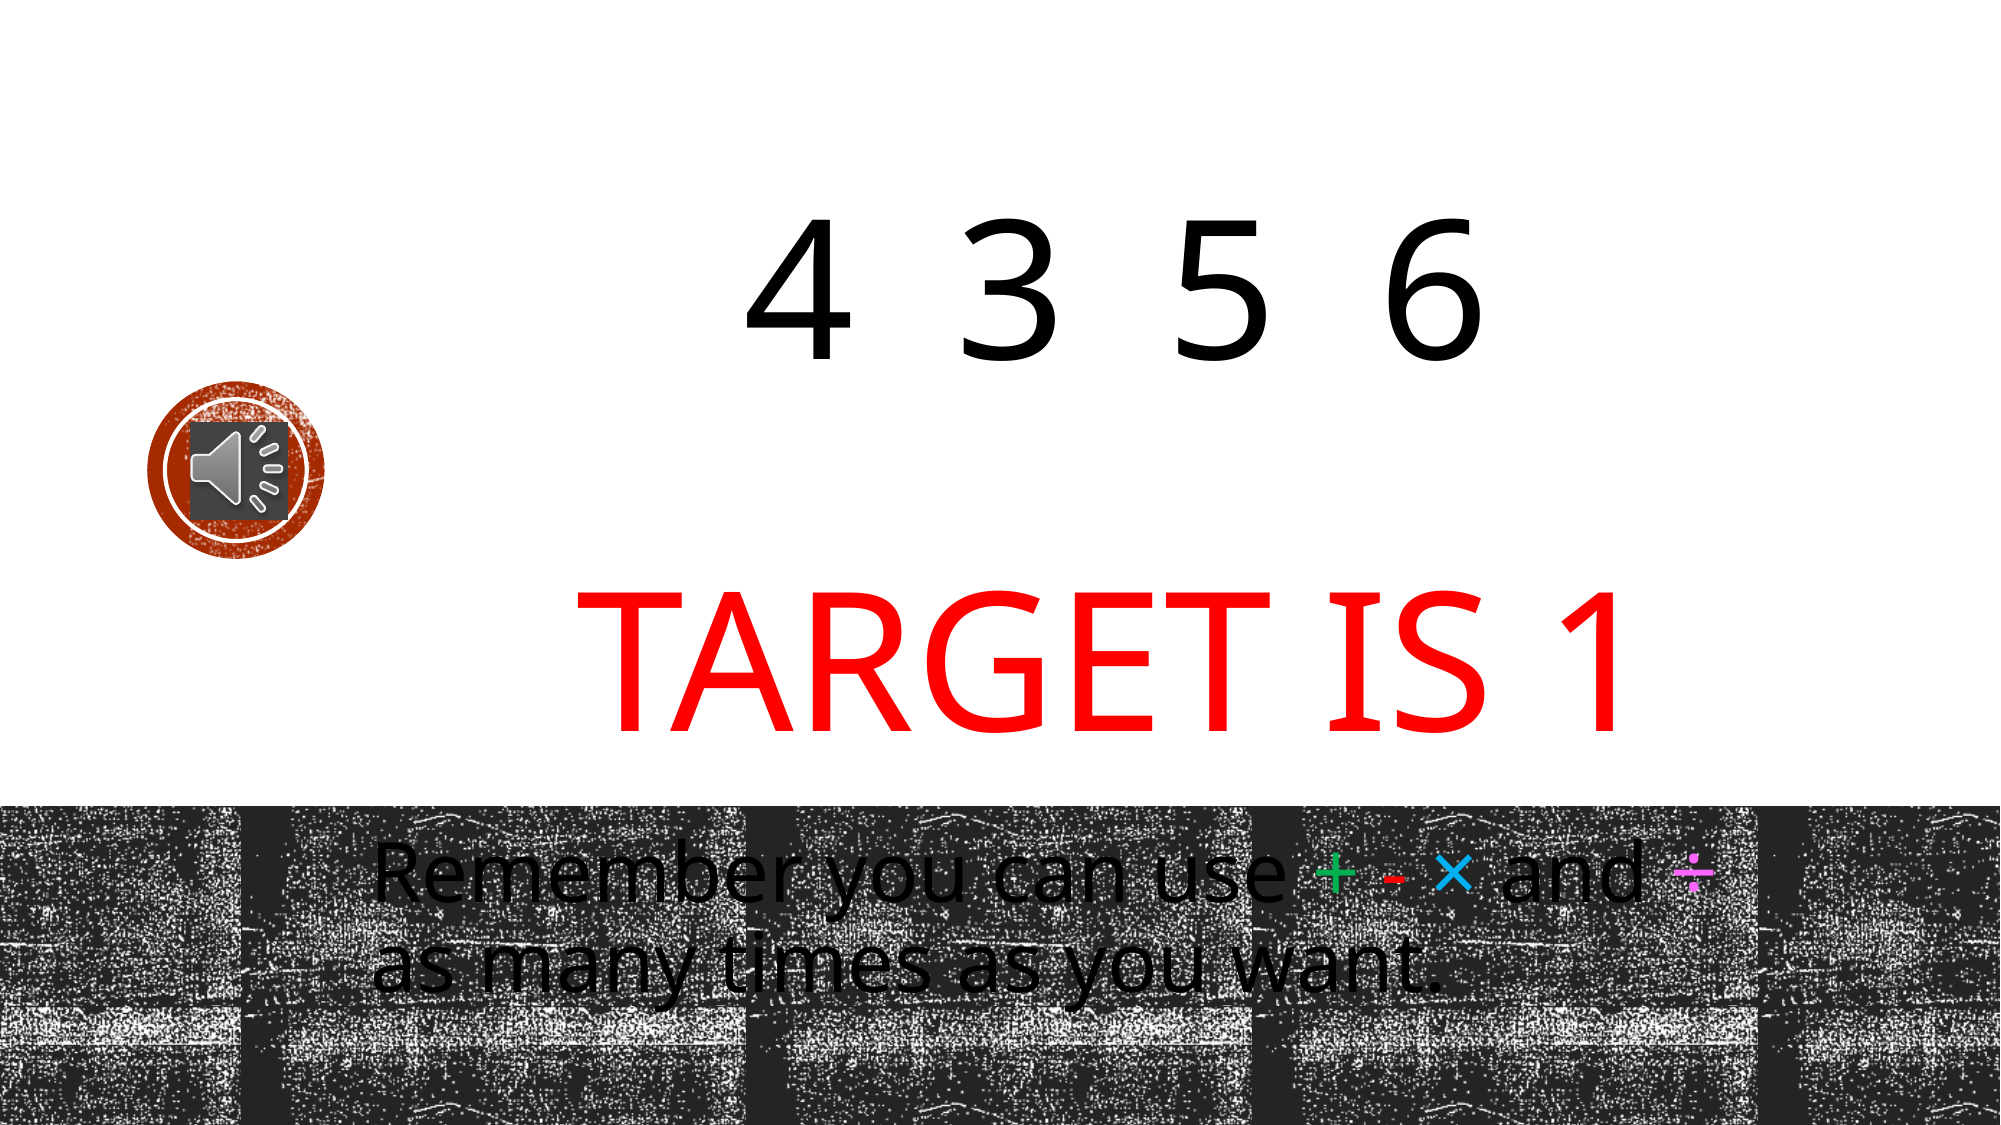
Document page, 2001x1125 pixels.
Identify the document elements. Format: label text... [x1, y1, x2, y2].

list Remember you can use + - × and ÷ as many times as you want. [355, 823, 1841, 999]
picture [190, 422, 289, 521]
title 4 3 5 6 Target is 1 [355, 201, 1878, 779]
